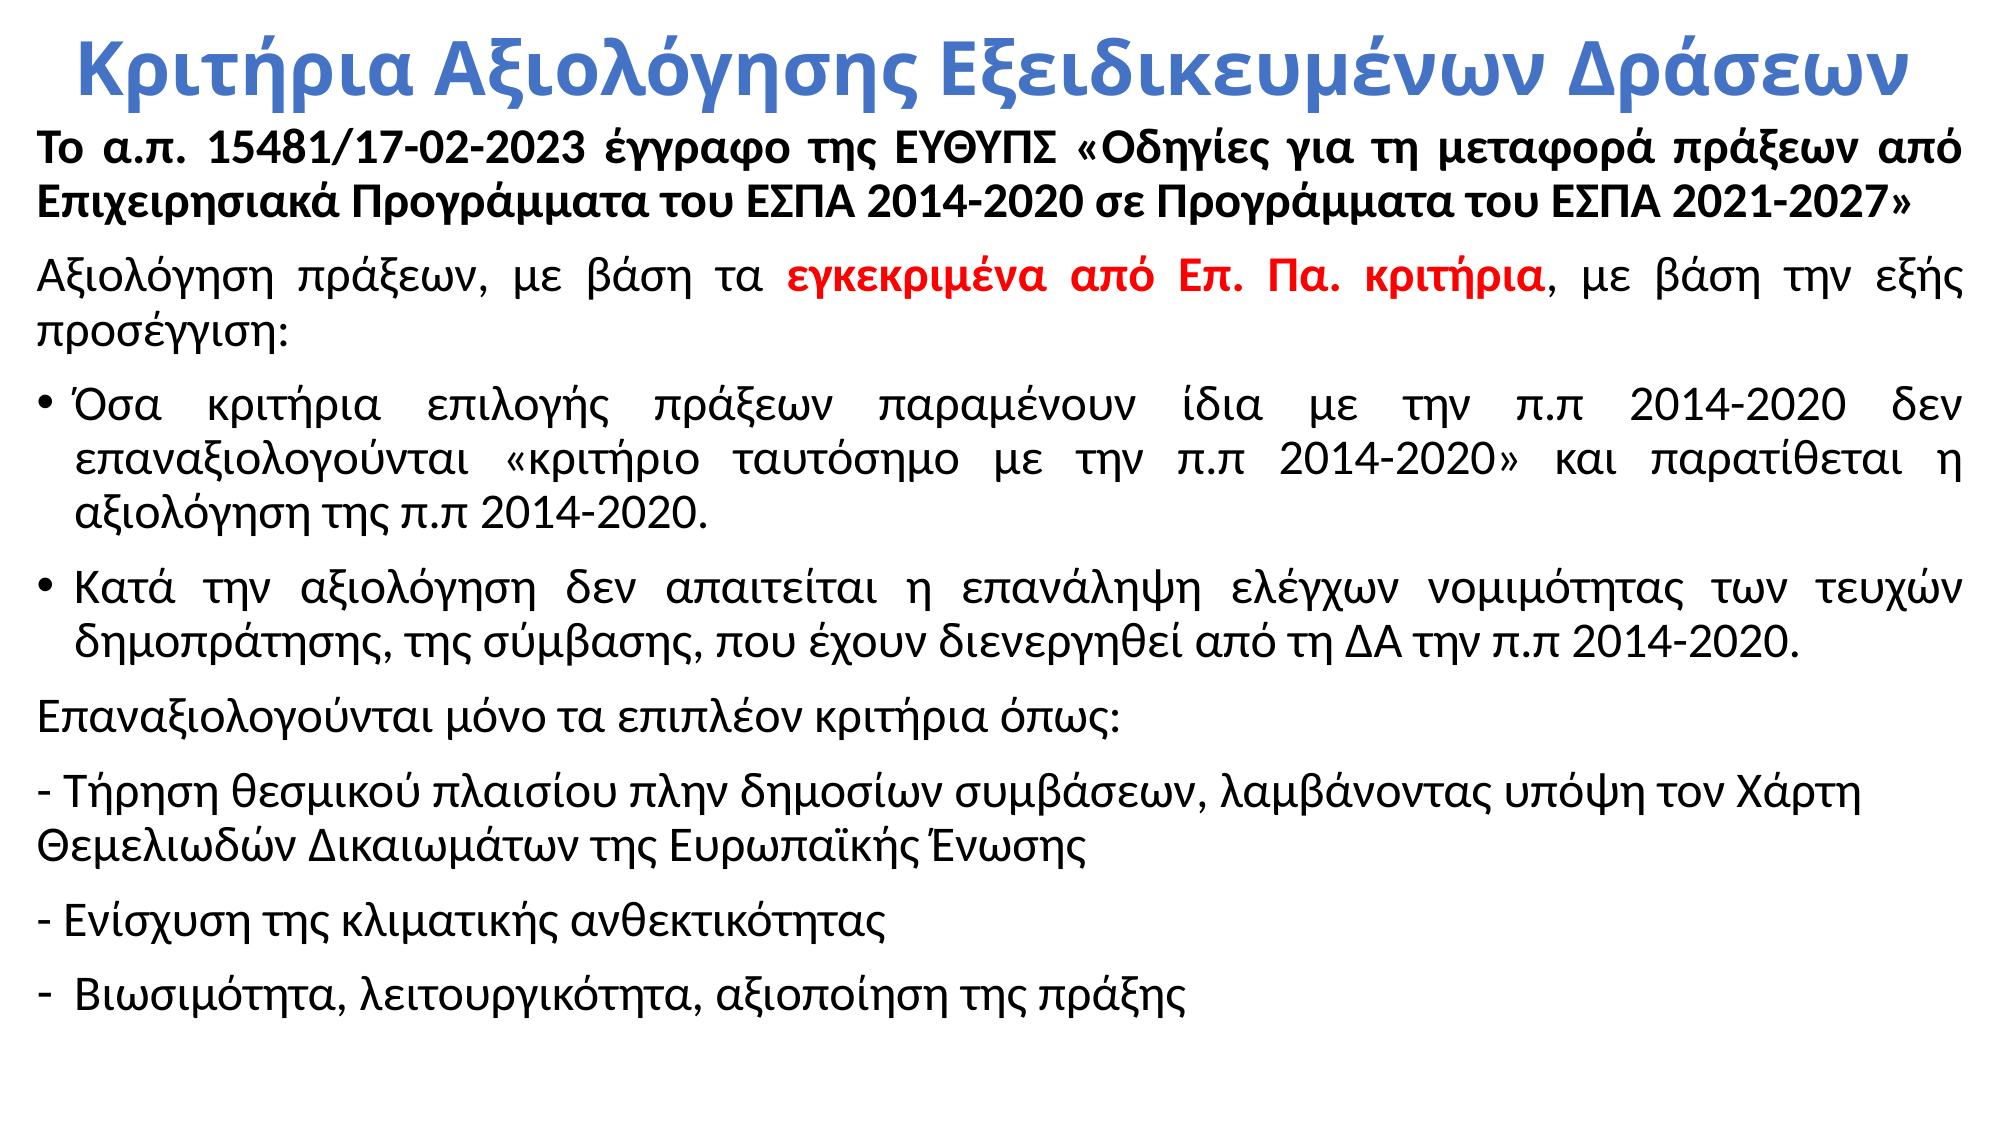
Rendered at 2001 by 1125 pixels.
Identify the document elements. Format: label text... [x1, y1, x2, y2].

title Κριτήρια Αξιολόγησης Εξειδικευμένων Δράσεων [21, 23, 1966, 112]
list Το α.π. 15481/17-02-2023 έγγραφο της ΕΥΘΥΠΣ «Οδηγίες για τη μεταφορά πράξεων από Επιχειρησιακά Προγράμματα του ΕΣΠΑ 2014-2020 σε Προγράμματα του ΕΣΠΑ 2021-2027» Αξιολόγηση πράξεων, με βάση τα εγκεκριμένα από Επ. Πα. κριτήρια, με βάση την εξής προσέγγιση: Όσα κριτήρια επιλογής πράξεων παραμένουν ίδια με την π.π 2014-2020 δεν επαναξιολογούνται «κριτήριο ταυτόσημο με την π.π 2014-2020» και παρατίθεται η αξιολόγηση της π.π 2014-2020. Κατά την αξιολόγηση δεν απαιτείται η επανάληψη ελέγχων νομιμότητας των τευχών δημοπράτησης, της σύμβασης, που έχουν διενεργηθεί από τη ΔΑ την π.π 2014-2020. Επαναξιολογούνται μόνο τα επιπλέον κριτήρια όπως: - Τήρηση θεσμικού πλαισίου πλην δημοσίων συμβάσεων, λαμβάνοντας υπόψη τον Χάρτη Θεμελιωδών Δικαιωμάτων της Ευρωπαϊκής Ένωσης - Ενίσχυση της κλιματικής ανθεκτικότητας Βιωσιμότητα, λειτουργικότητα, αξιοποίηση της πράξης [21, 112, 1979, 1059]
